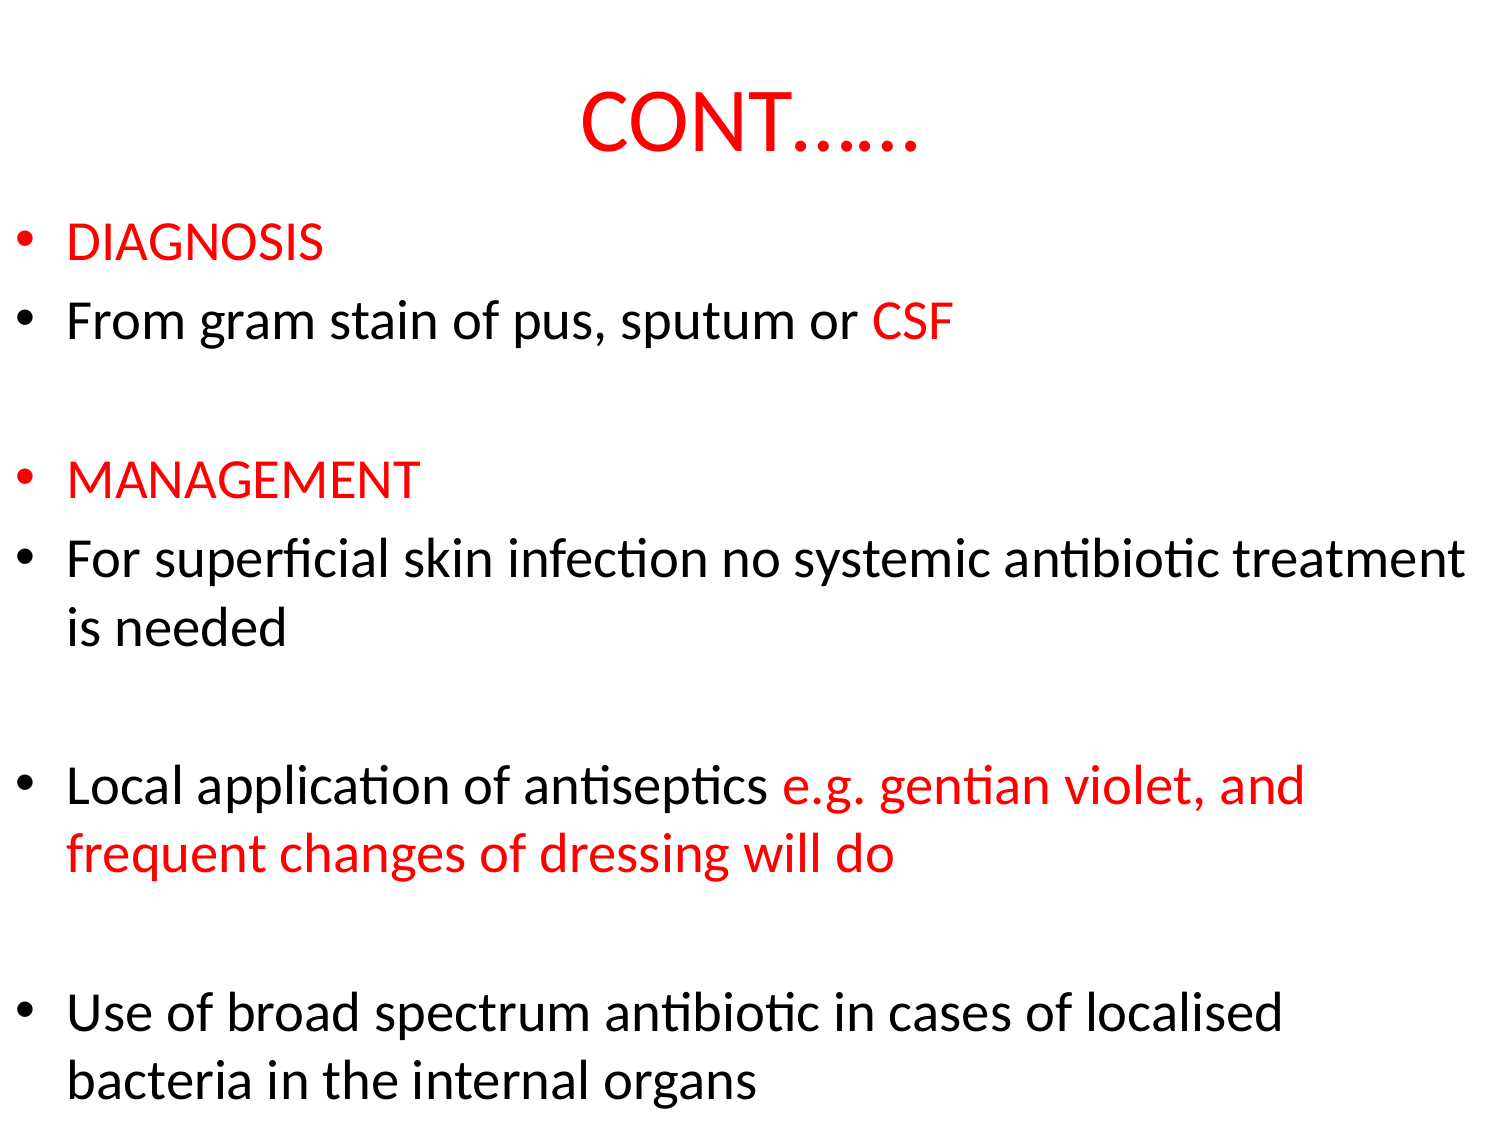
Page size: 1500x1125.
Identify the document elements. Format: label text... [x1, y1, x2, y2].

list DIAGNOSIS From gram stain of pus, sputum or CSF MANAGEMENT For superficial skin infection no systemic antibiotic treatment is needed Local application of antiseptics e.g. gentian violet, and frequent changes of dressing will do Use of broad spectrum antibiotic in cases of localised bacteria in the internal organs [0, 196, 1500, 1125]
title CONT…… [0, 45, 1500, 185]
